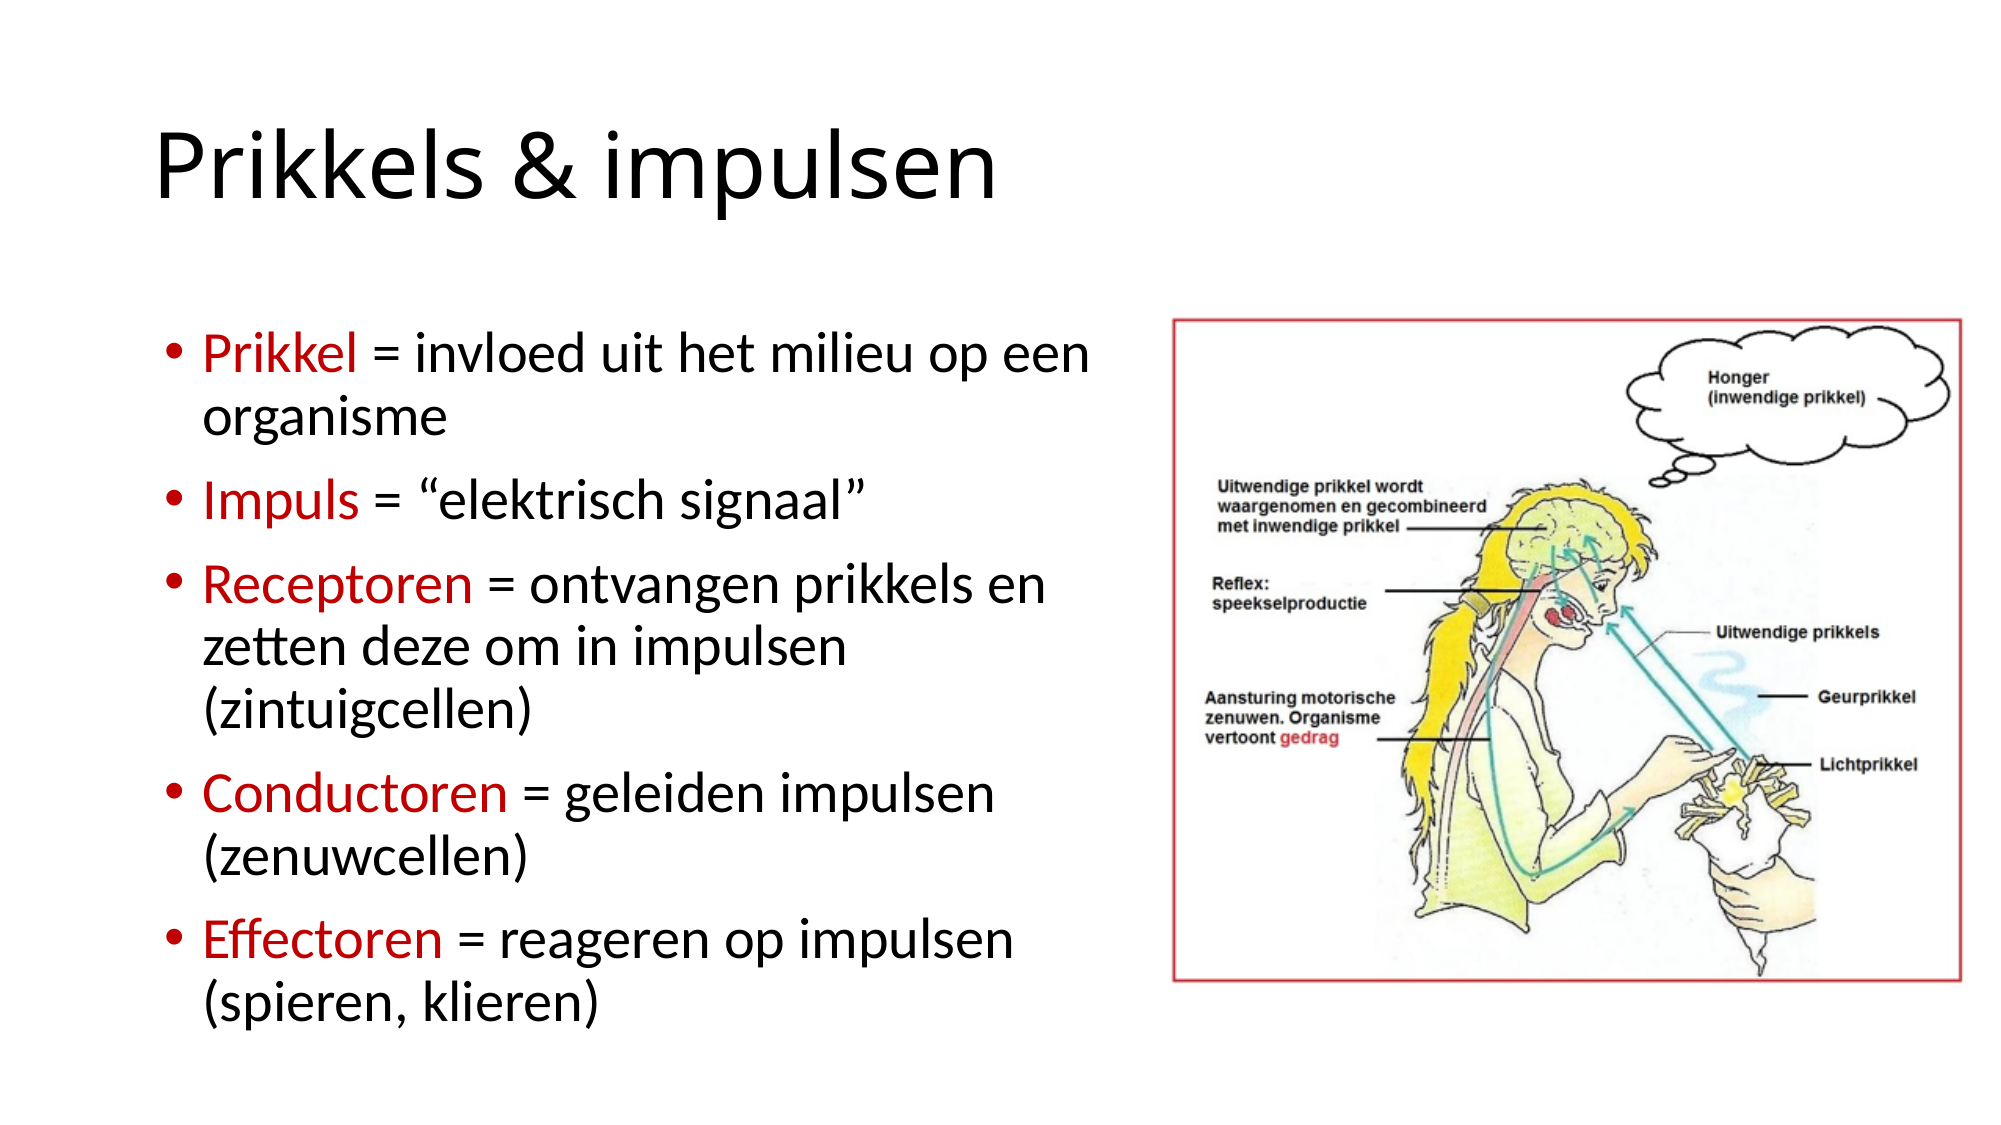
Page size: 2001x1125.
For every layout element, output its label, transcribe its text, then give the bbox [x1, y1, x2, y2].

title Prikkels & impulsen [137, 59, 1863, 278]
list Prikkel = invloed uit het milieu op een organisme Impuls = “elektrisch signaal” Receptoren = ontvangen prikkels en zetten deze om in impulsen (zintuigcellen) Conductoren = geleiden impulsen (zenuwcellen) Effectoren = reageren op impulsen (spieren, klieren) [149, 315, 1180, 1049]
picture [1169, 315, 1967, 988]
